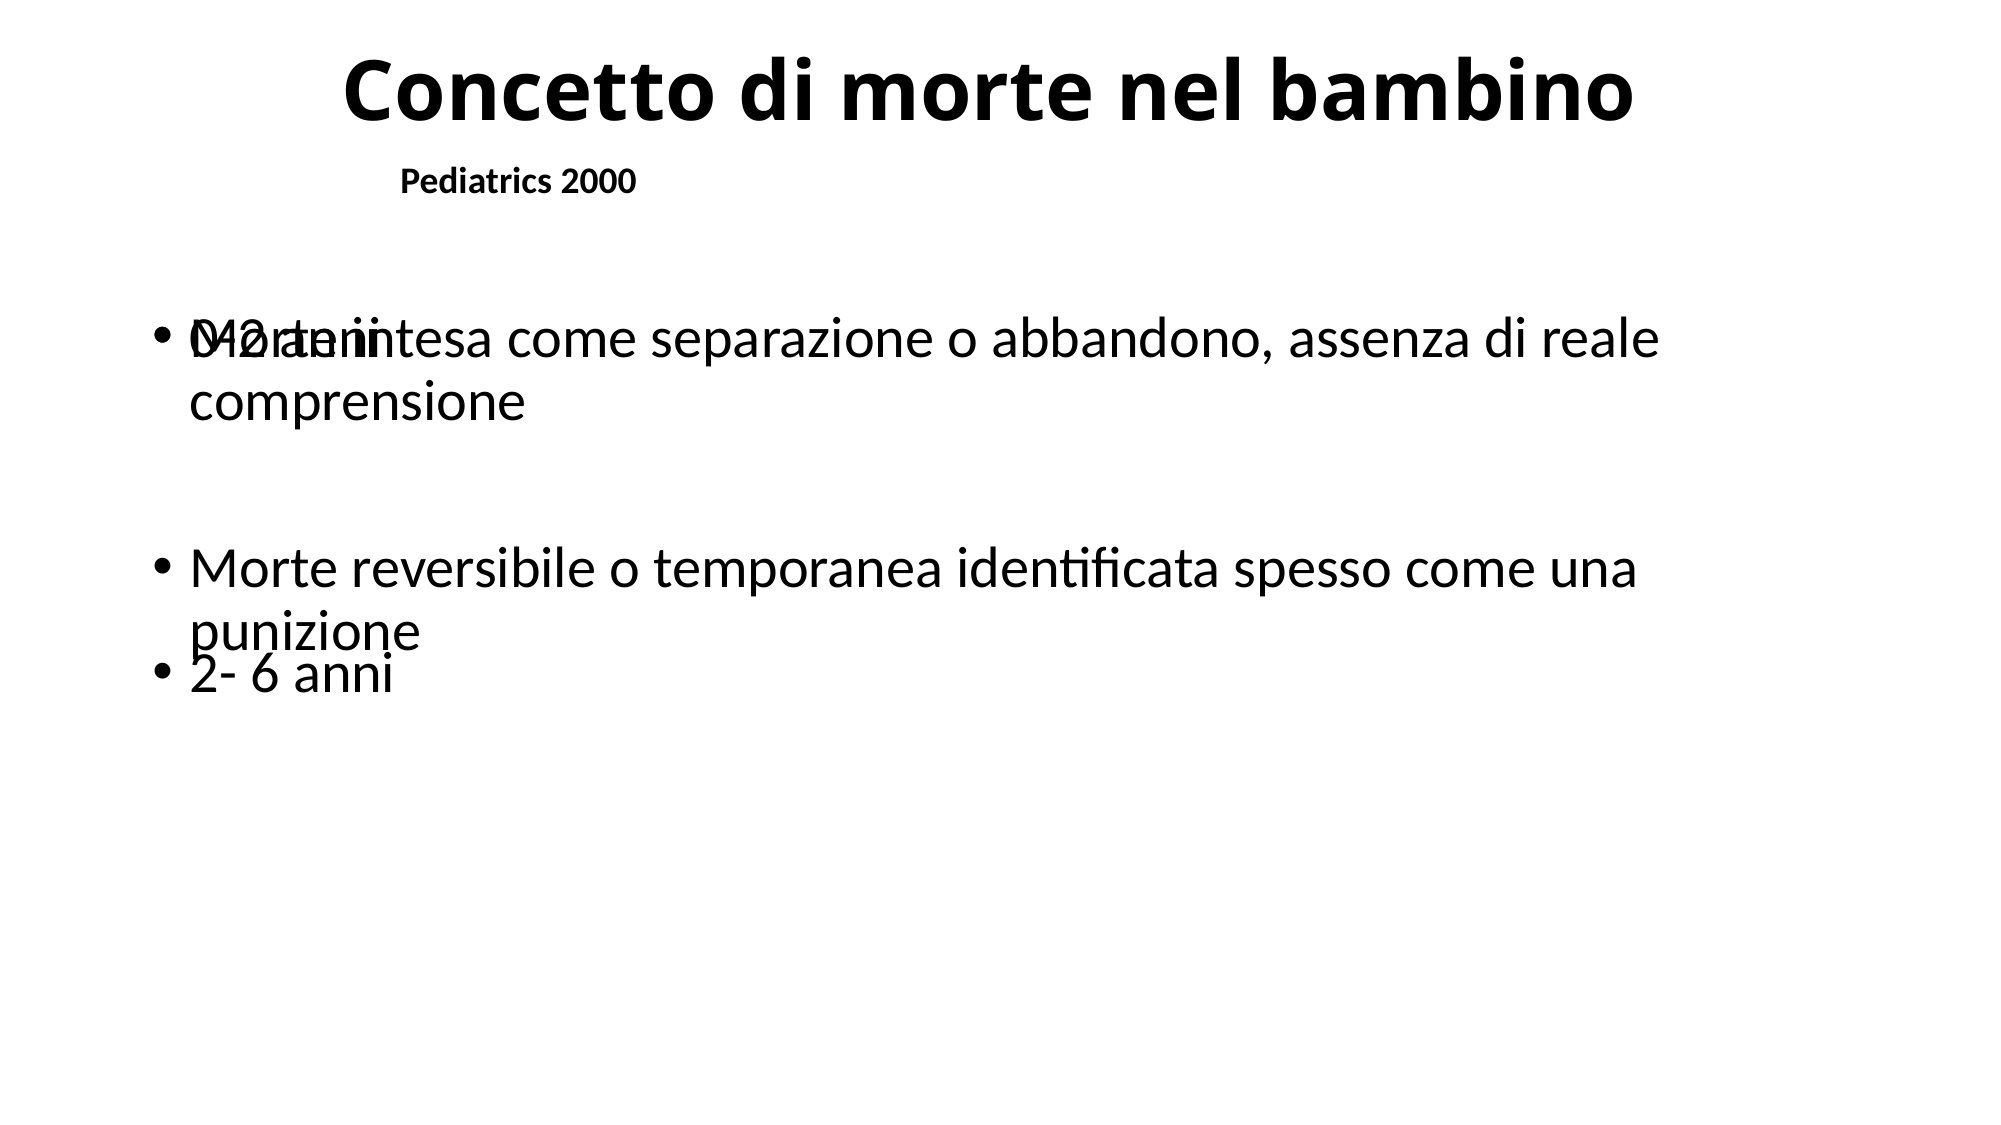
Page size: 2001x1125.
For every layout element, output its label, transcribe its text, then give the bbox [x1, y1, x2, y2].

list Morte intesa come separazione o abbandono, assenza di reale comprensione Morte reversibile o temporanea identificata spesso come una punizione [137, 299, 1863, 1014]
title Concetto di morte nel bambino [326, 0, 1677, 188]
text_box Pediatrics 2000 [385, 148, 720, 209]
